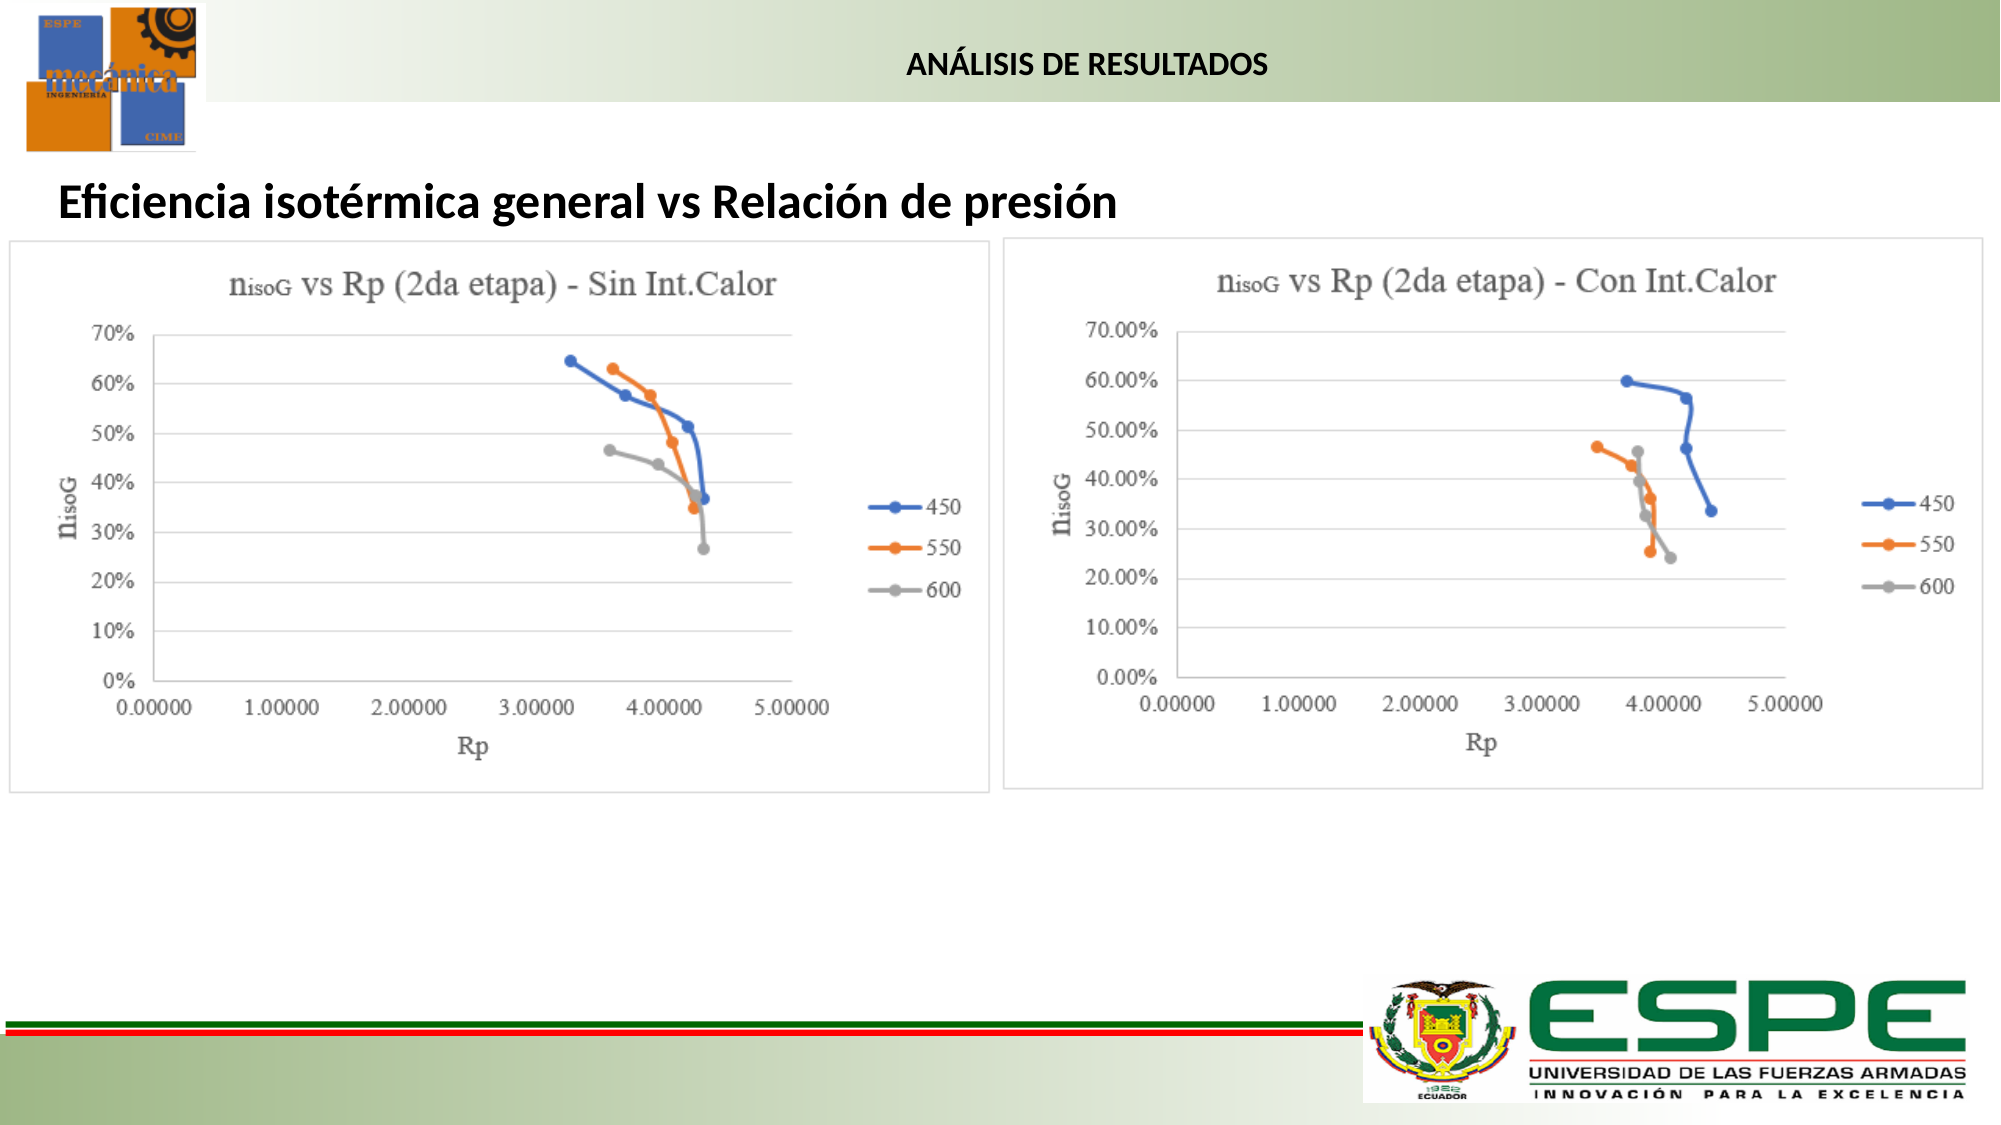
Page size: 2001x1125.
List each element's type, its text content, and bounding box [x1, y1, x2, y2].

picture [1363, 974, 1977, 1103]
picture [3, 235, 1993, 796]
picture [5, 3, 206, 160]
text_box Eficiencia isotérmica general vs Relación de presión [44, 161, 1950, 235]
title ANÁLISIS DE RESULTADOS [187, 33, 1988, 91]
